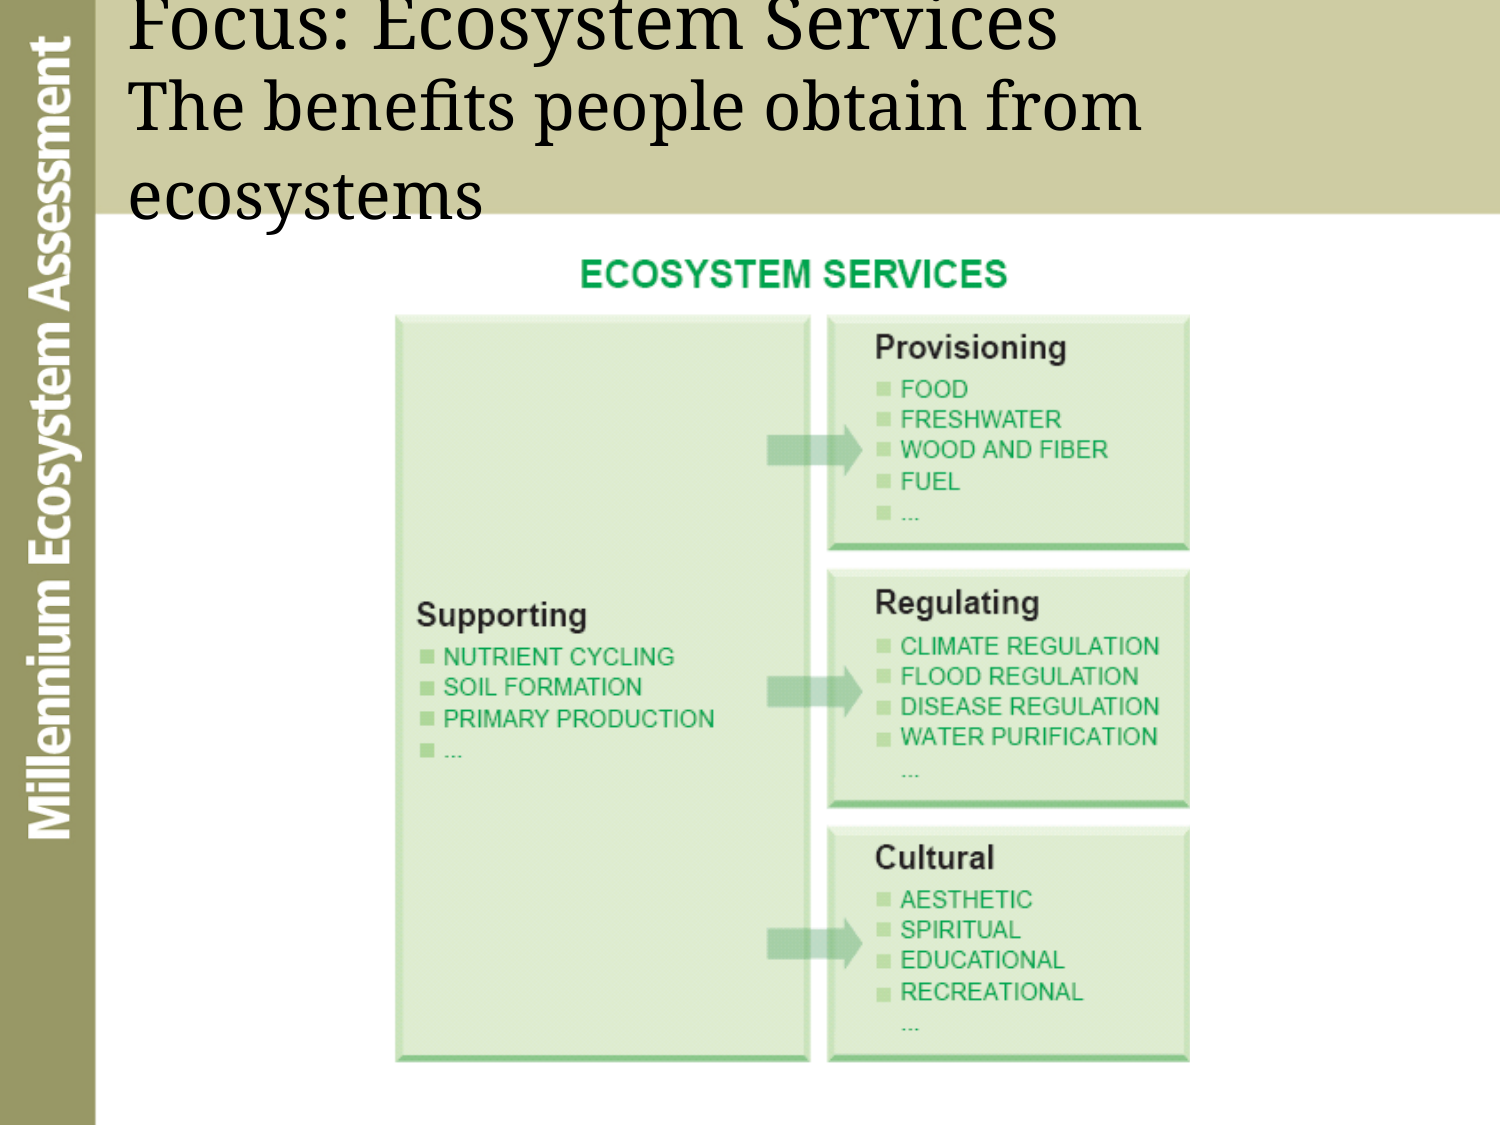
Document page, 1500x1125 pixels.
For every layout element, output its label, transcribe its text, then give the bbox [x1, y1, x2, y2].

title Focus: Ecosystem Services The benefits people obtain from ecosystems [112, 20, 1463, 188]
picture [0, 0, 1500, 1125]
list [365, 228, 1190, 1074]
